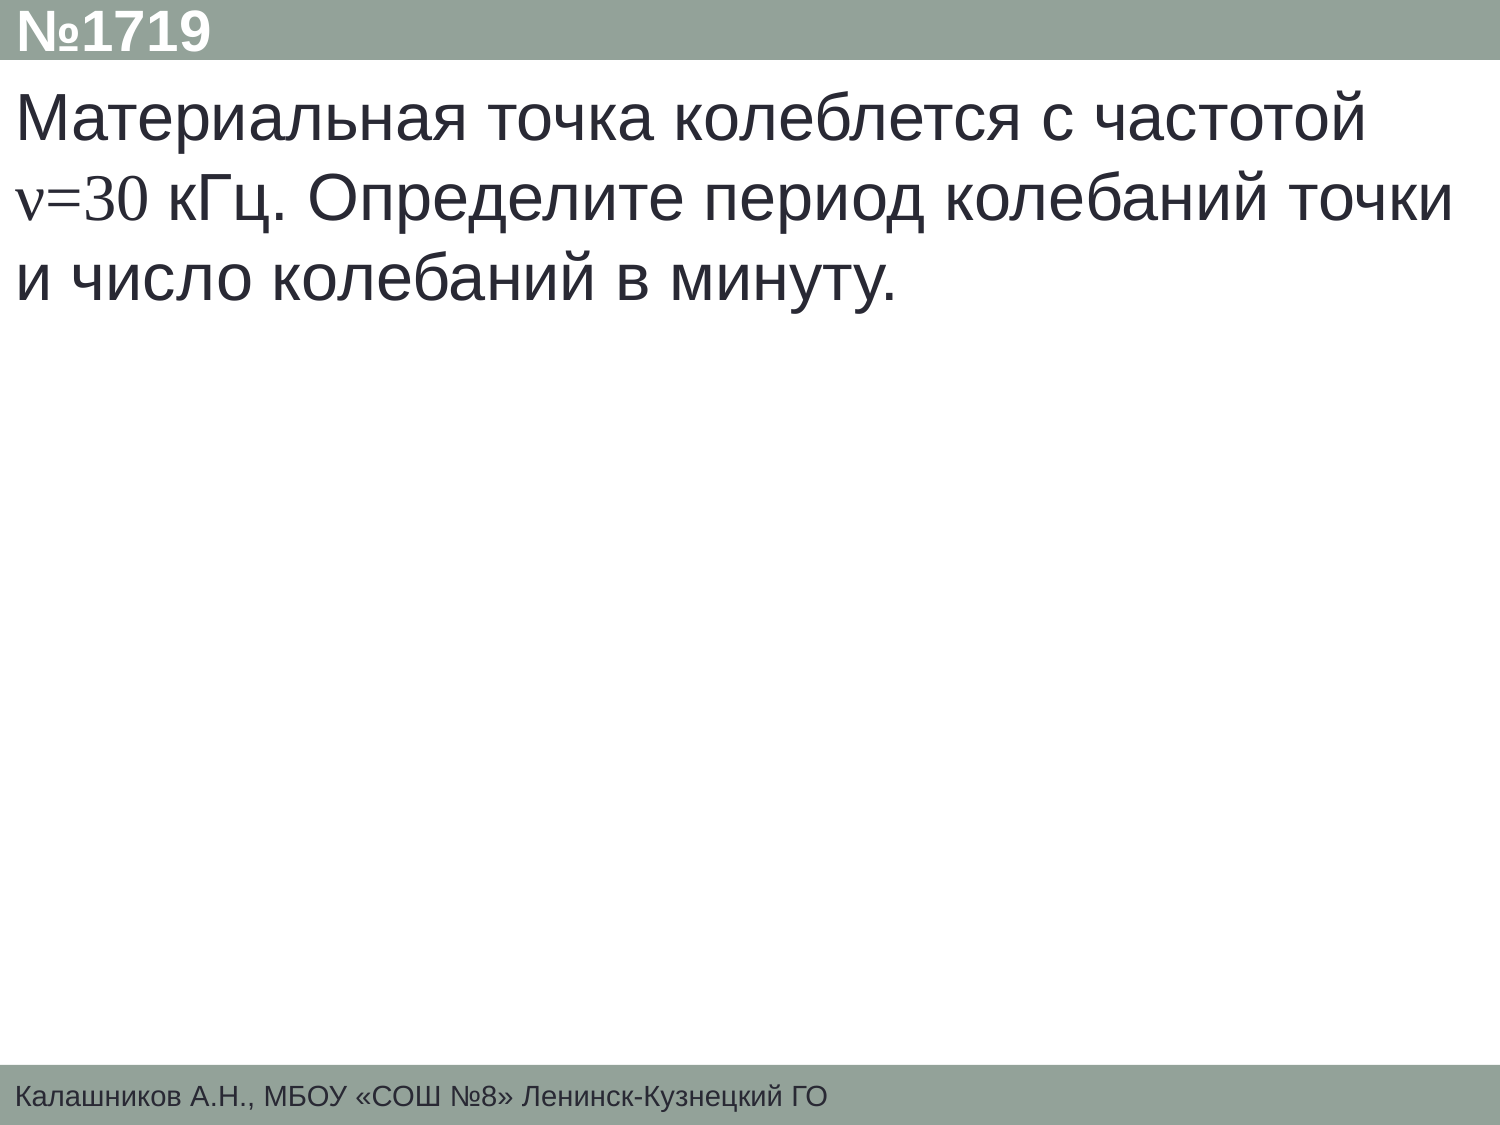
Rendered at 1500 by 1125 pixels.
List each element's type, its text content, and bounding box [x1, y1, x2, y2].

text_box №1719 [1, 0, 227, 66]
text_box Материальная точка колеблется с частотой ν=30 кГц. Определите период колебаний точки и число колебаний в минуту. [0, 66, 1500, 321]
